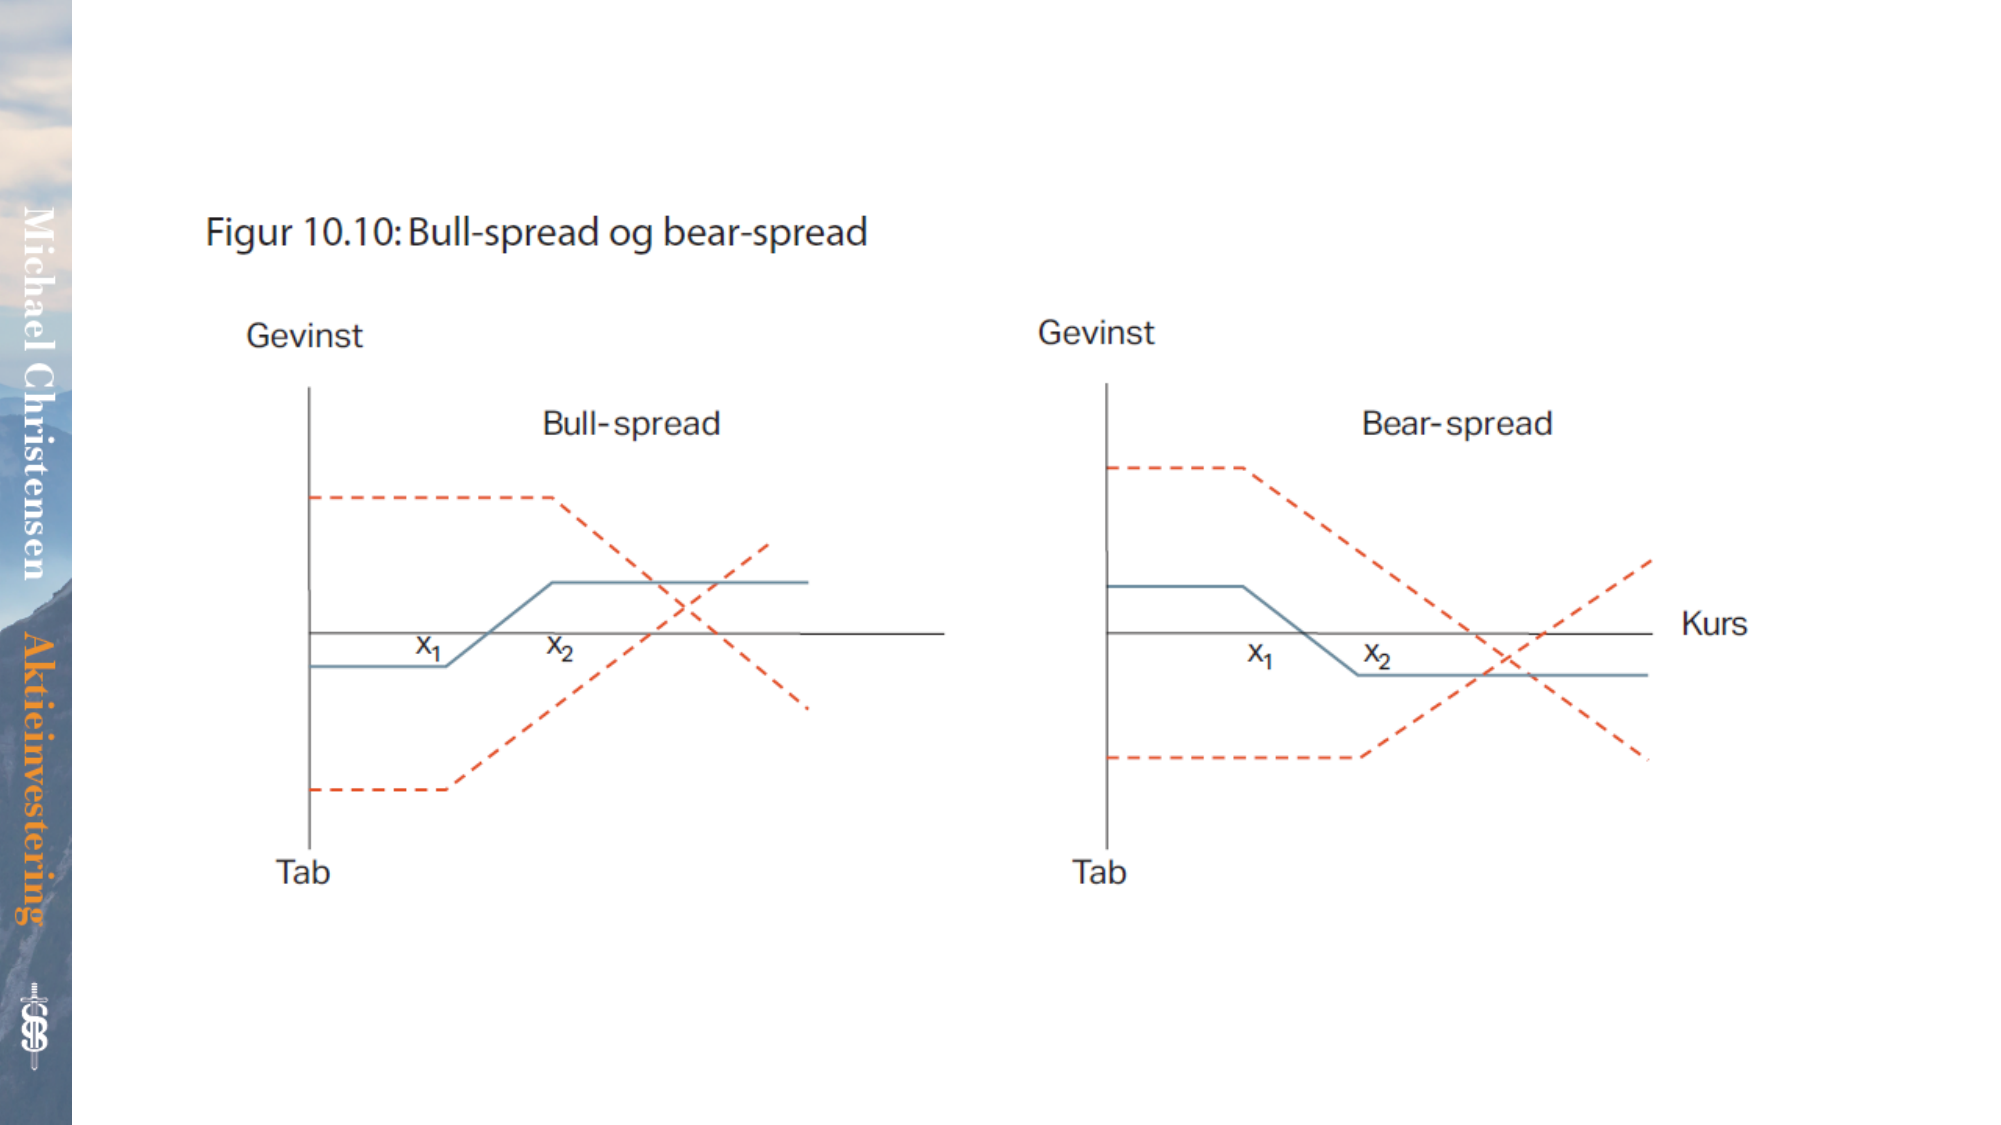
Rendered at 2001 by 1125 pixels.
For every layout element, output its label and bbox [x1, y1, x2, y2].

picture [183, 191, 1817, 934]
picture [0, 0, 72, 1125]
